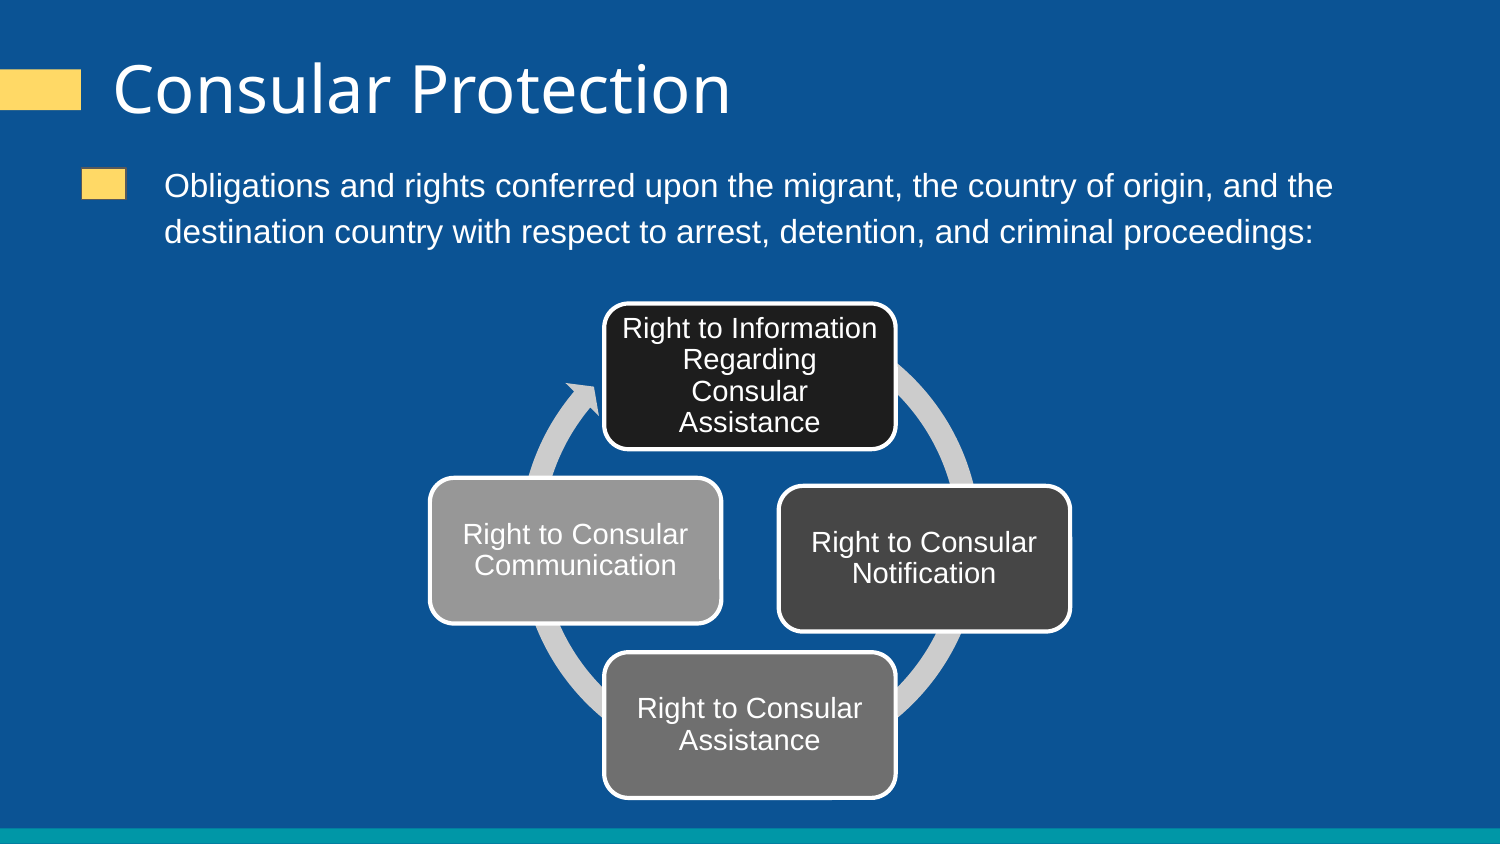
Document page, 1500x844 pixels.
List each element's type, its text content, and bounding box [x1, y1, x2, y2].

text_box [667, 42, 1445, 263]
text_box Consular Protection [97, 41, 1327, 188]
text_box [81, 168, 126, 200]
text_box [0, 828, 1500, 844]
text_box [0, 69, 81, 111]
text_box Obligations and rights conferred upon the migrant, the country of origin, and the destination country with respect to arrest, detention, and criminal proceedings: [149, 143, 1361, 296]
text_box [429, 294, 1071, 807]
